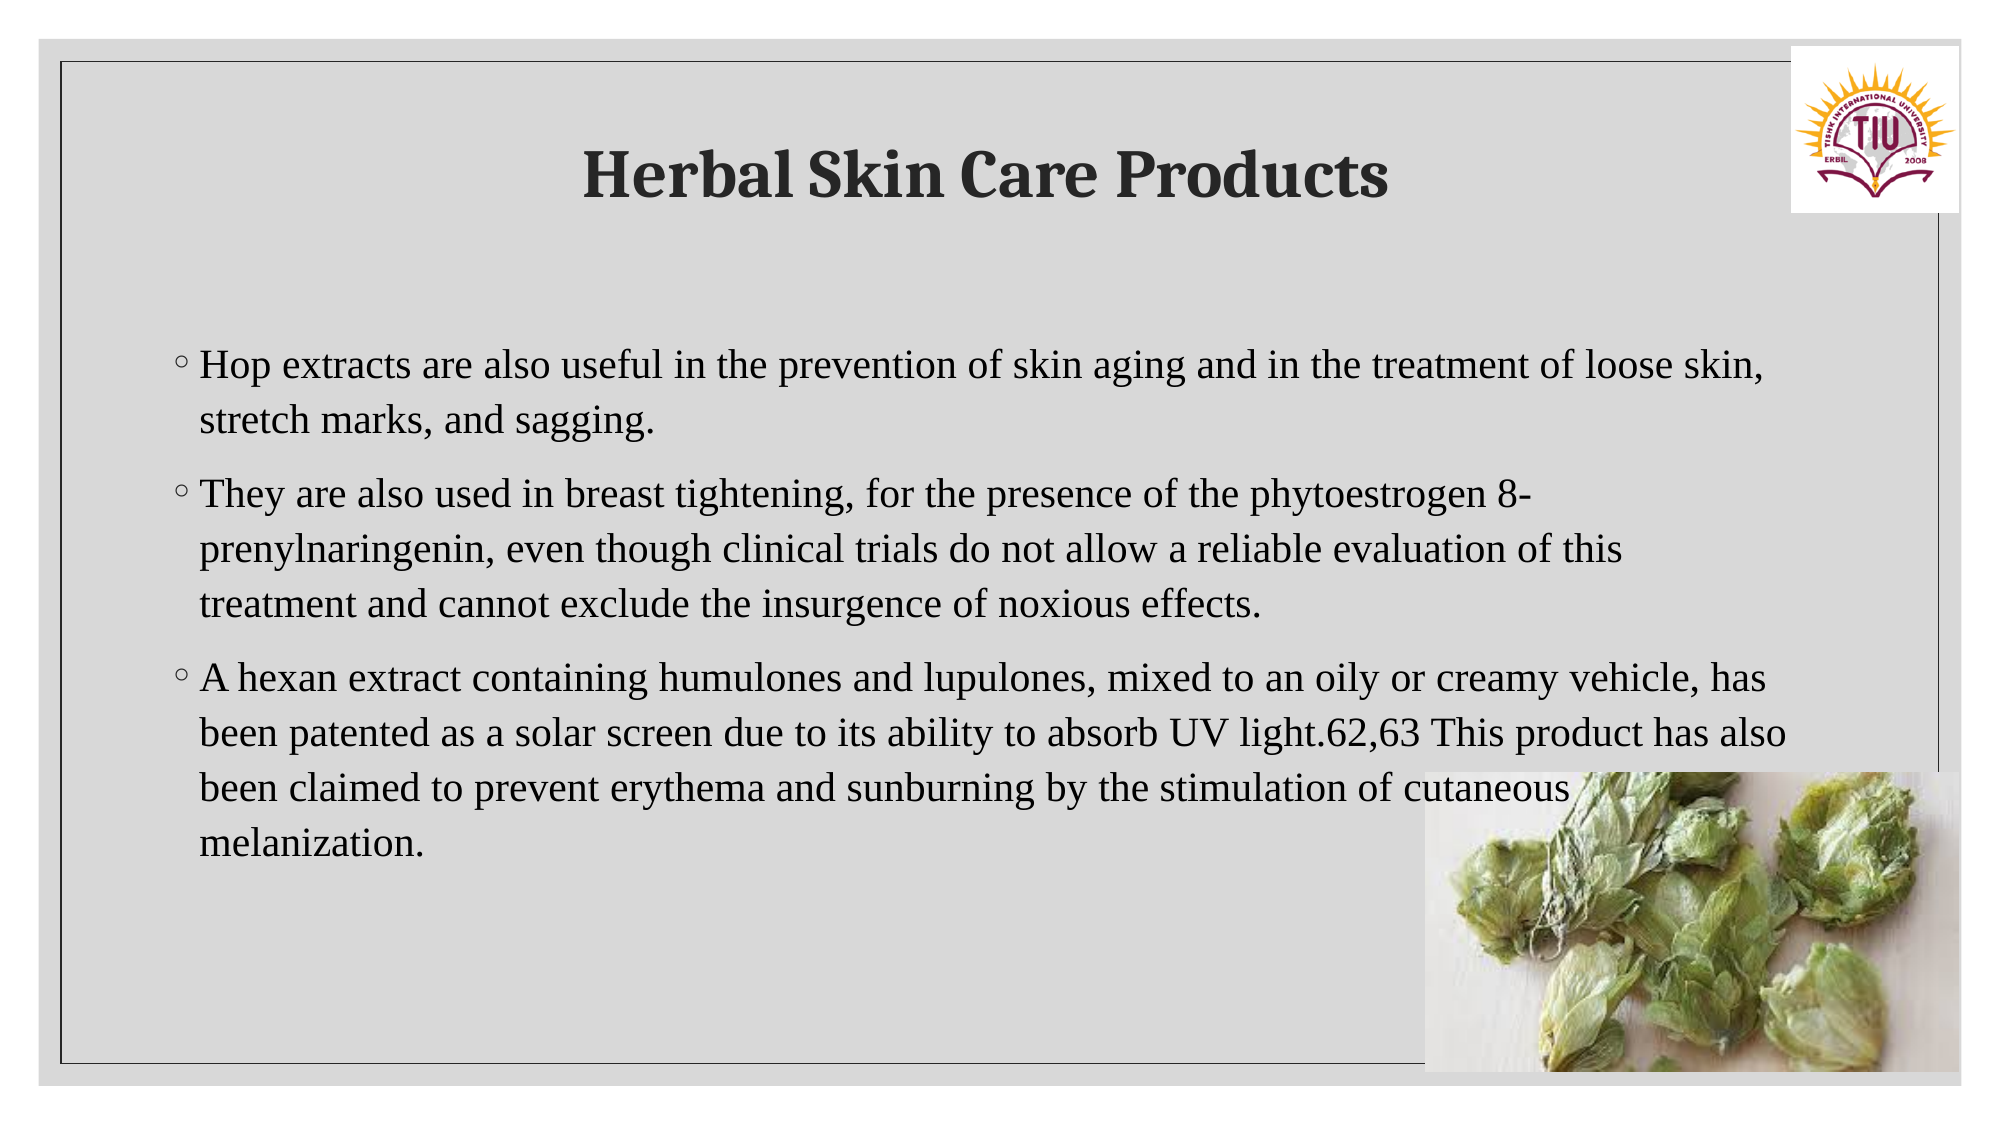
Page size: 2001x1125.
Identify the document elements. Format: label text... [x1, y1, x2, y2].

list Hop extracts are also useful in the prevention of skin aging and in the treatment of loose skin, stretch marks, and sagging. They are also used in breast tightening, for the presence of the phytoestrogen 8-prenylnaringenin, even though clinical trials do not allow a reliable evaluation of this treatment and cannot exclude the insurgence of noxious effects. A hexan extract containing humulones and lupulones, mixed to an oily or creamy vehicle, has been patented as a solar screen due to its ability to absorb UV light.62,63 This product has also been claimed to prevent erythema and sunburning by the stimulation of cutaneous melanization. [154, 215, 1805, 926]
picture [1791, 45, 1959, 213]
text_box [109, 264, 1420, 975]
title Herbal Skin Care Products [176, 53, 1783, 215]
picture [1425, 772, 1959, 1072]
